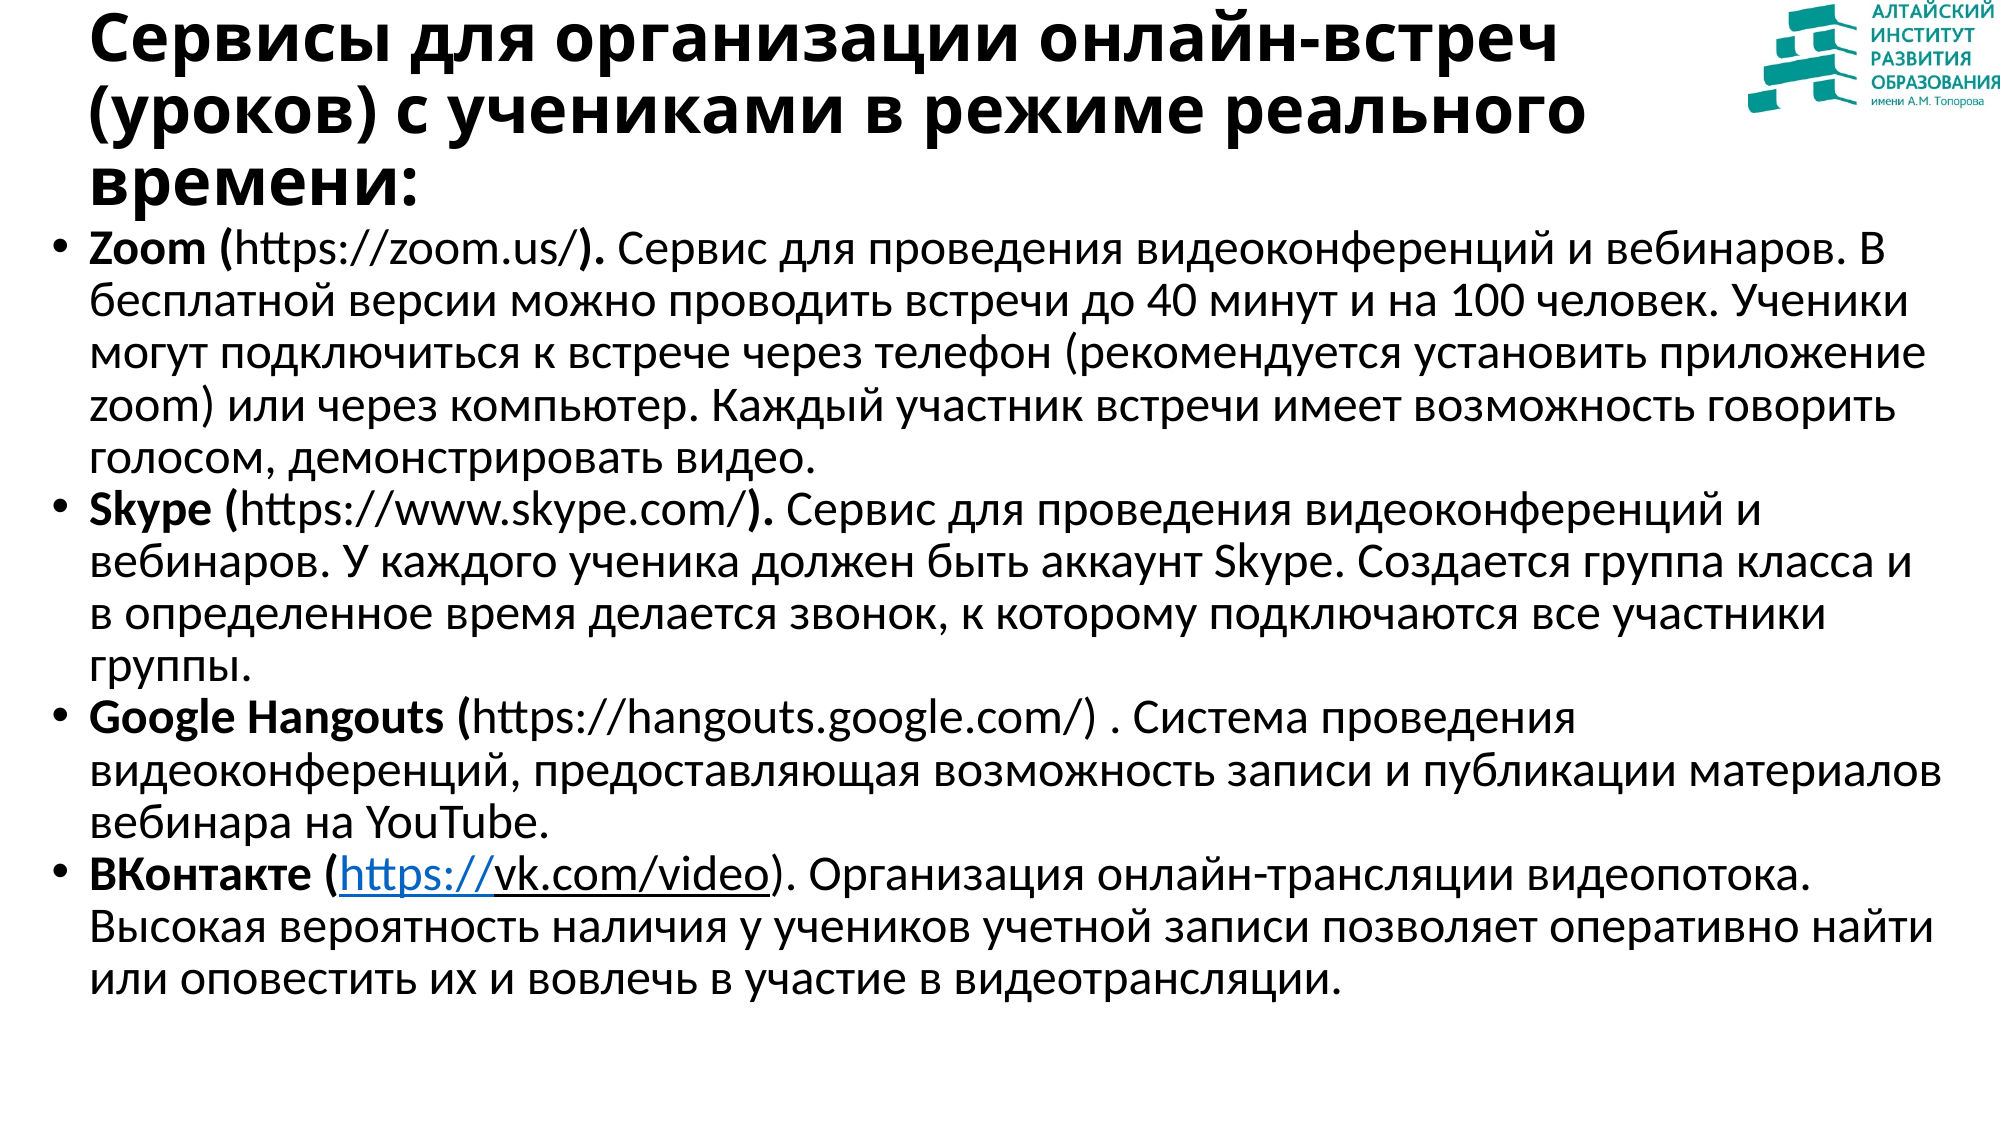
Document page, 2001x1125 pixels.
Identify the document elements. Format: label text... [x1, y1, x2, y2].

title Сервисы для организации онлайн-встреч (уроков) с учениками в режиме реального времени: [73, 52, 1685, 215]
picture [1748, 0, 2000, 113]
list Zoom (https://zoom.us/). Сервис для проведения видеоконференций и вебинаров. В бесплатной версии можно проводить встречи до 40 минут и на 100 человек. Ученики могут подключиться к встрече через телефон (рекомендуется установить приложение zoom) или через компьютер. Каждый участник встречи имеет возможность говорить голосом, демонстрировать видео. Skype (https://www.skype.com/). Сервис для проведения видеоконференций и вебинаров. У каждого ученика должен быть аккаунт Skype. Создается группа класса и в определенное время делается звонок, к которому подключаются все участники группы. Google Hangouts (https://hangouts.google.com/) . Система проведения видеоконференций, предоставляющая возможность записи и публикации материалов вебинара на YouTube. ВКонтакте (https://vk.com/video). Организация онлайн-трансляции видеопотока. Высокая вероятность наличия у учеников учетной записи позволяет оперативно найти или оповестить их и вовлечь в участие в видеотрансляции. [36, 215, 1964, 991]
